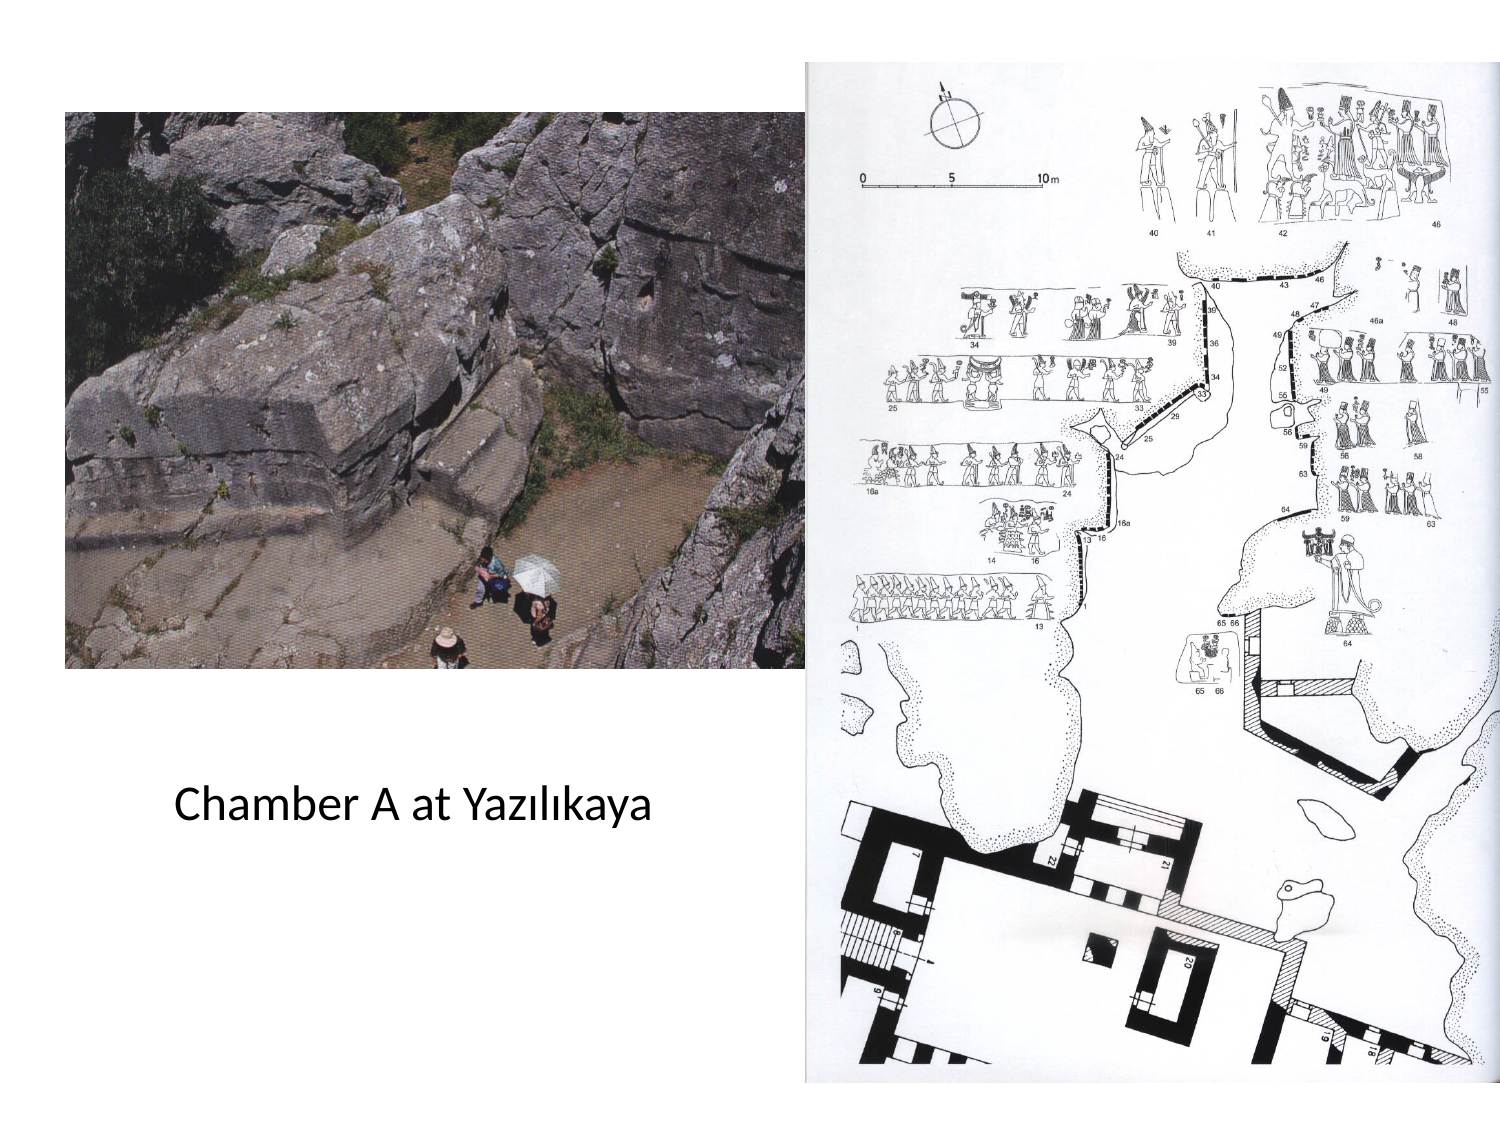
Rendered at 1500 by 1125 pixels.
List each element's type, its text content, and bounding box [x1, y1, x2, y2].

text_box Chamber A at Yazılıkaya [159, 763, 750, 838]
picture [65, 62, 1500, 1084]
